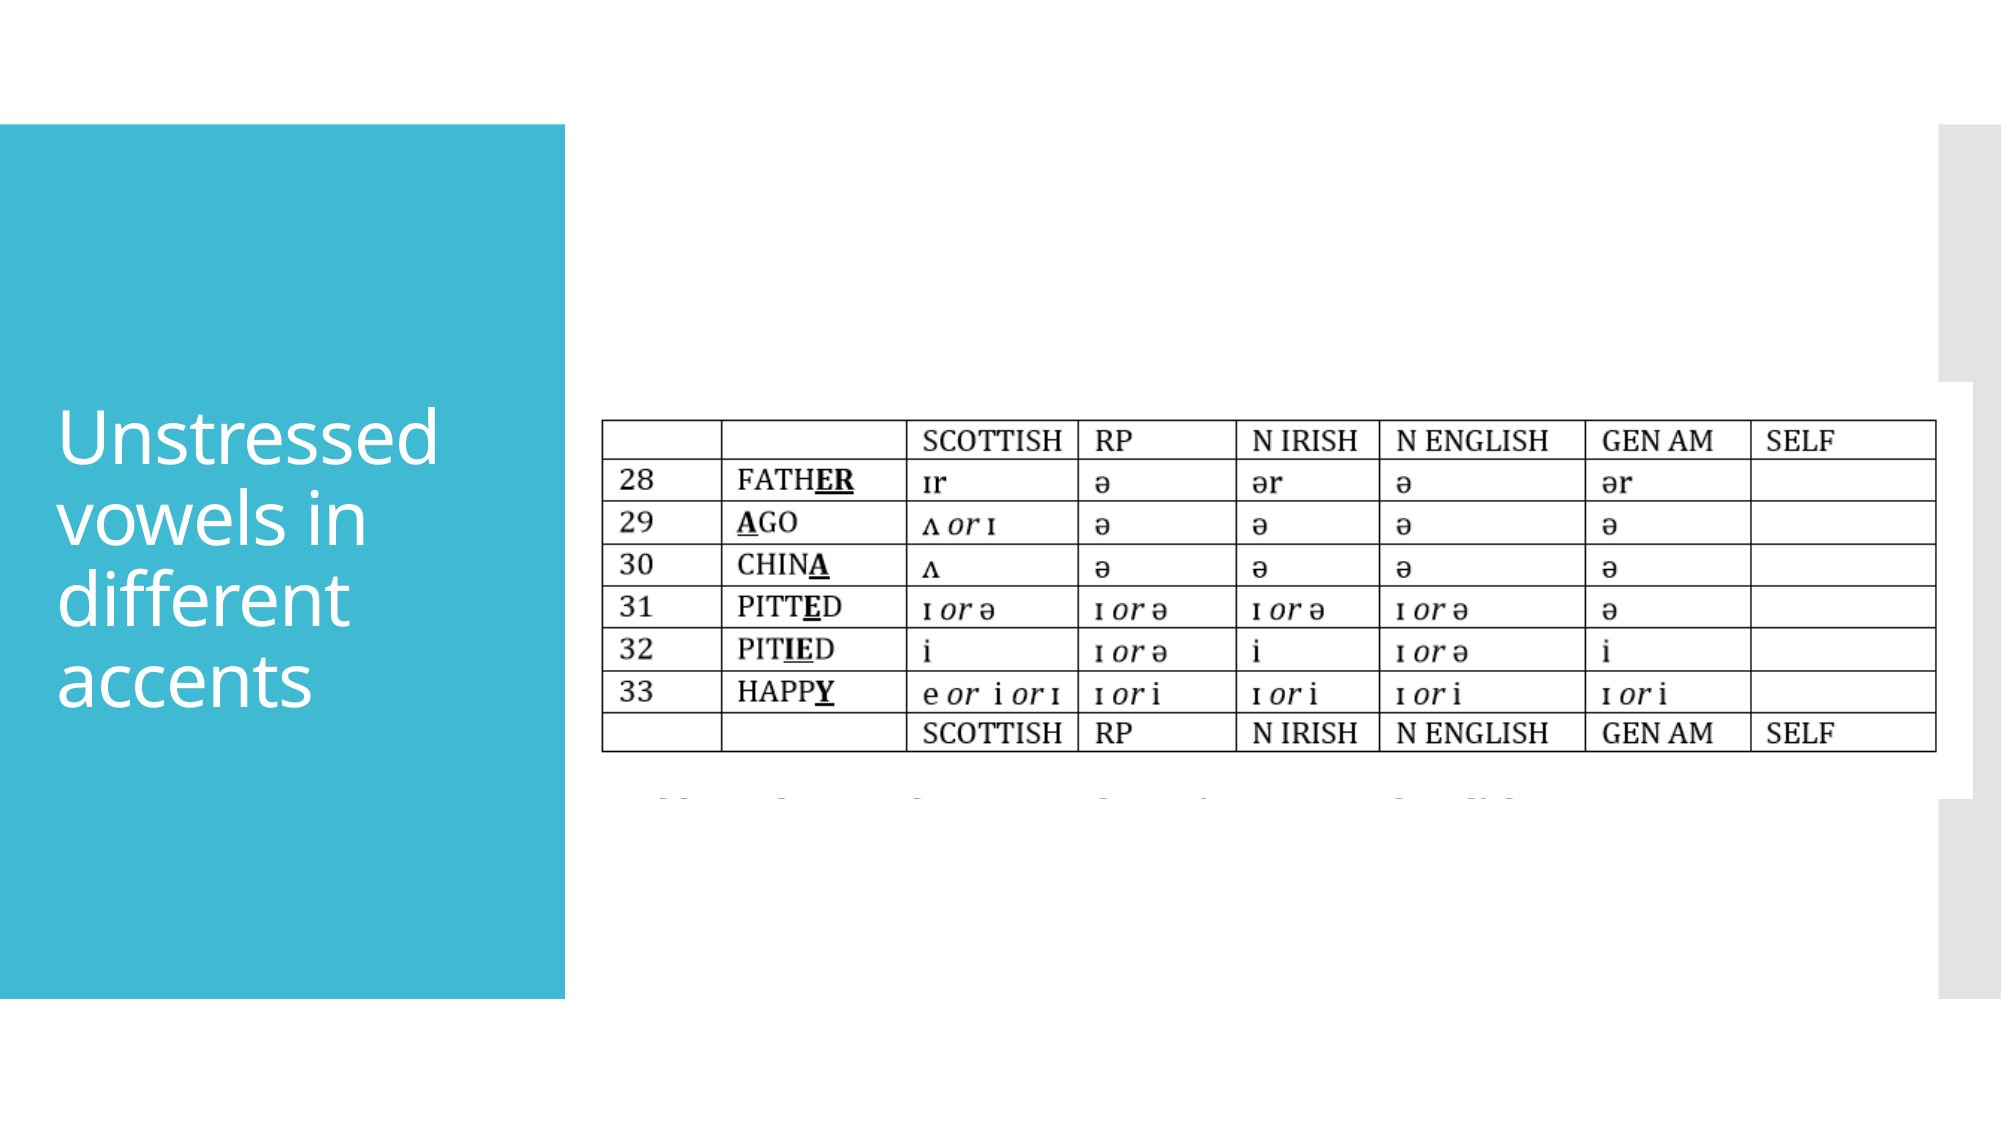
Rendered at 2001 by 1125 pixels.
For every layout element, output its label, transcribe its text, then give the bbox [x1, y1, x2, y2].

title Unstressed vowels in different accents [41, 184, 525, 940]
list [568, 382, 1974, 800]
